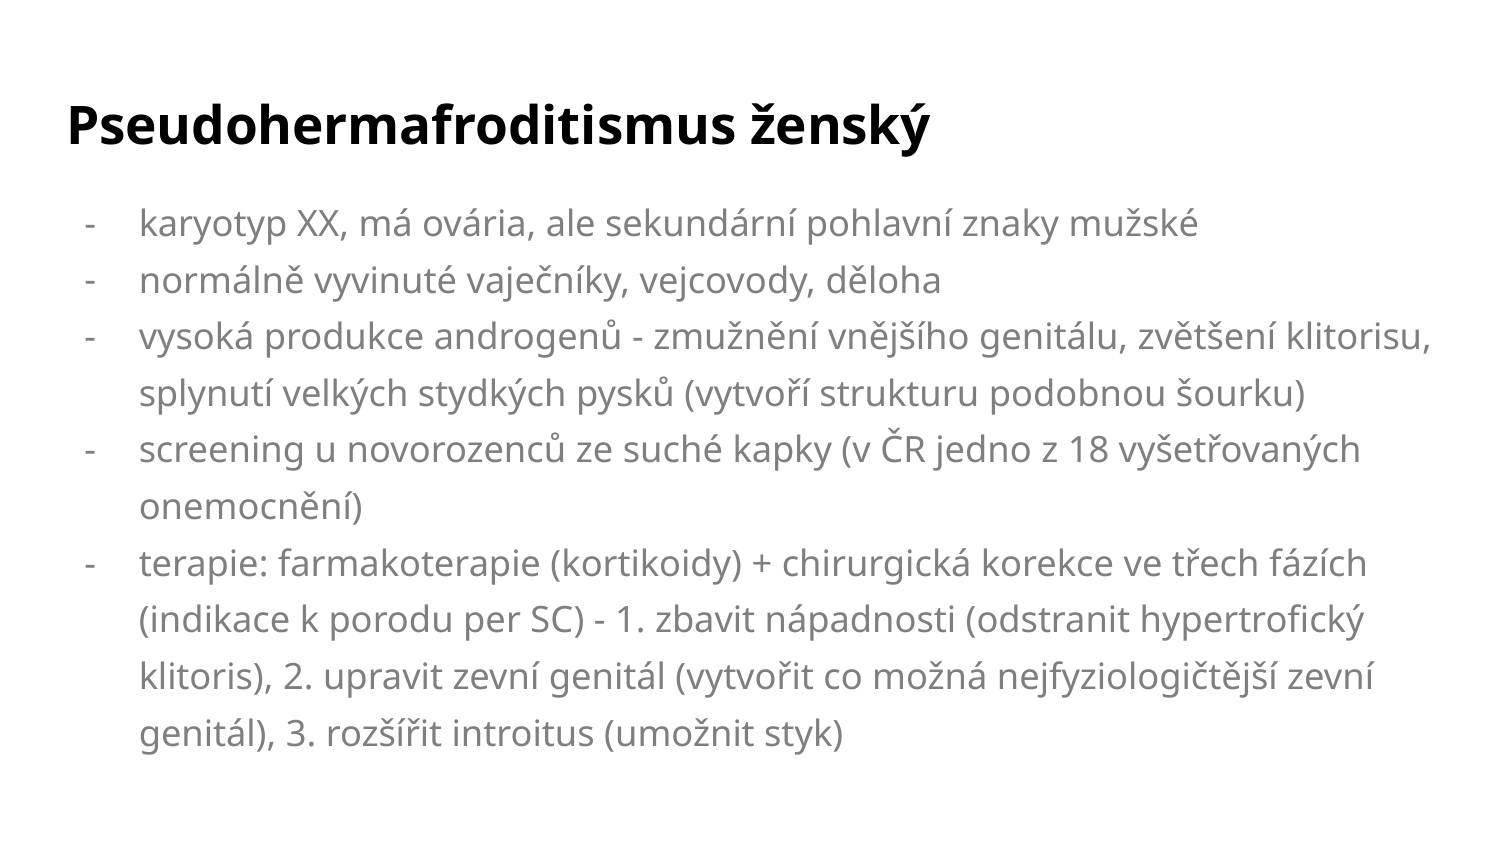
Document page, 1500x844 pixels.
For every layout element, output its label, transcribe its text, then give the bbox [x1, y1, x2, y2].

list karyotyp XX, má ovária, ale sekundární pohlavní znaky mužské normálně vyvinuté vaječníky, vejcovody, děloha vysoká produkce androgenů - zmužnění vnějšího genitálu, zvětšení klitorisu, splynutí velkých stydkých pysků (vytvoří strukturu podobnou šourku) screening u novorozenců ze suché kapky (v ČR jedno z 18 vyšetřovaných onemocnění) terapie: farmakoterapie (kortikoidy) + chirurgická korekce ve třech fázích (indikace k porodu per SC) - 1. zbavit nápadnosti (odstranit hypertrofický klitoris), 2. upravit zevní genitál (vytvořit co možná nejfyziologičtější zevní genitál), 3. rozšířit introitus (umožnit styk) [51, 175, 1449, 816]
title Pseudohermafroditismus ženský [51, 72, 1449, 175]
